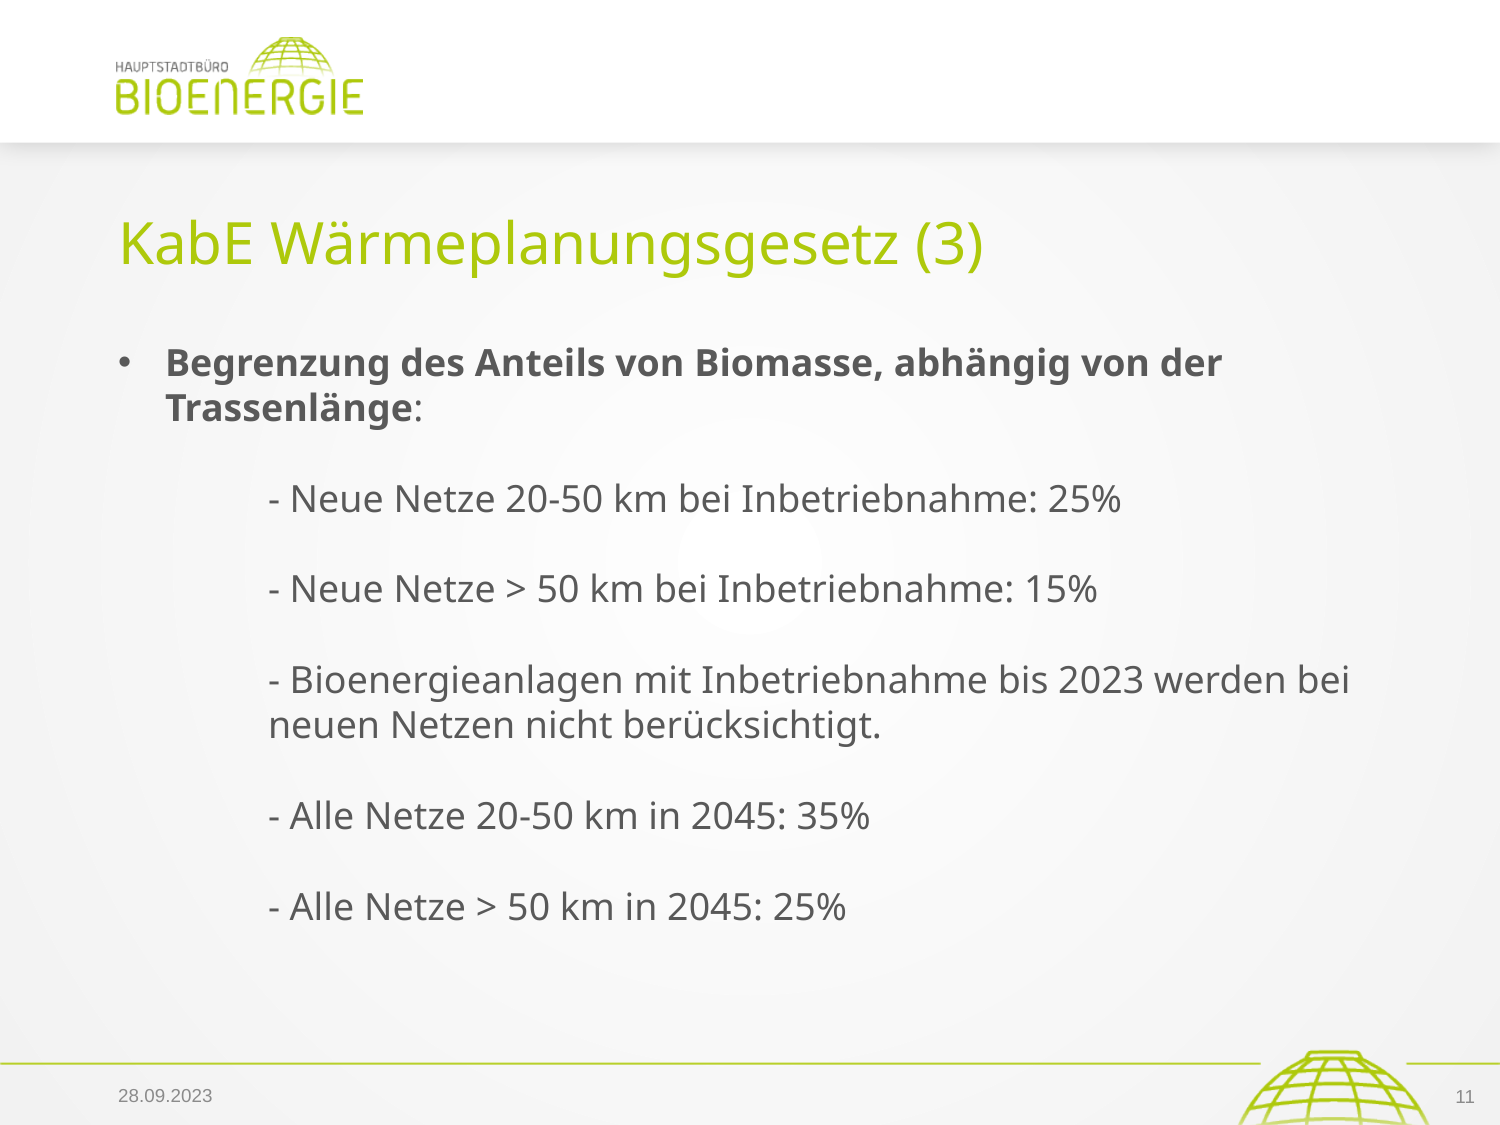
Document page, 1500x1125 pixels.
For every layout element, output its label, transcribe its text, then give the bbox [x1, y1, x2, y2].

list Begrenzung des Anteils von Biomasse, abhängig von der Trassenlänge: - Neue Netze 20-50 km bei Inbetriebnahme: 25% - Neue Netze > 50 km bei Inbetriebnahme: 15% - Bioenergieanlagen mit Inbetriebnahme bis 2023 werden bei neuen Netzen nicht berücksichtigt. - Alle Netze 20-50 km in 2045: 35% - Alle Netze > 50 km in 2045: 25% [103, 331, 1397, 1046]
slide_number 11 [1152, 1065, 1490, 1125]
picture [116, 37, 363, 115]
title KabE Wärmeplanungsgesetz (3) [103, 142, 1397, 331]
picture [0, 1037, 1500, 1125]
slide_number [103, 1064, 441, 1125]
